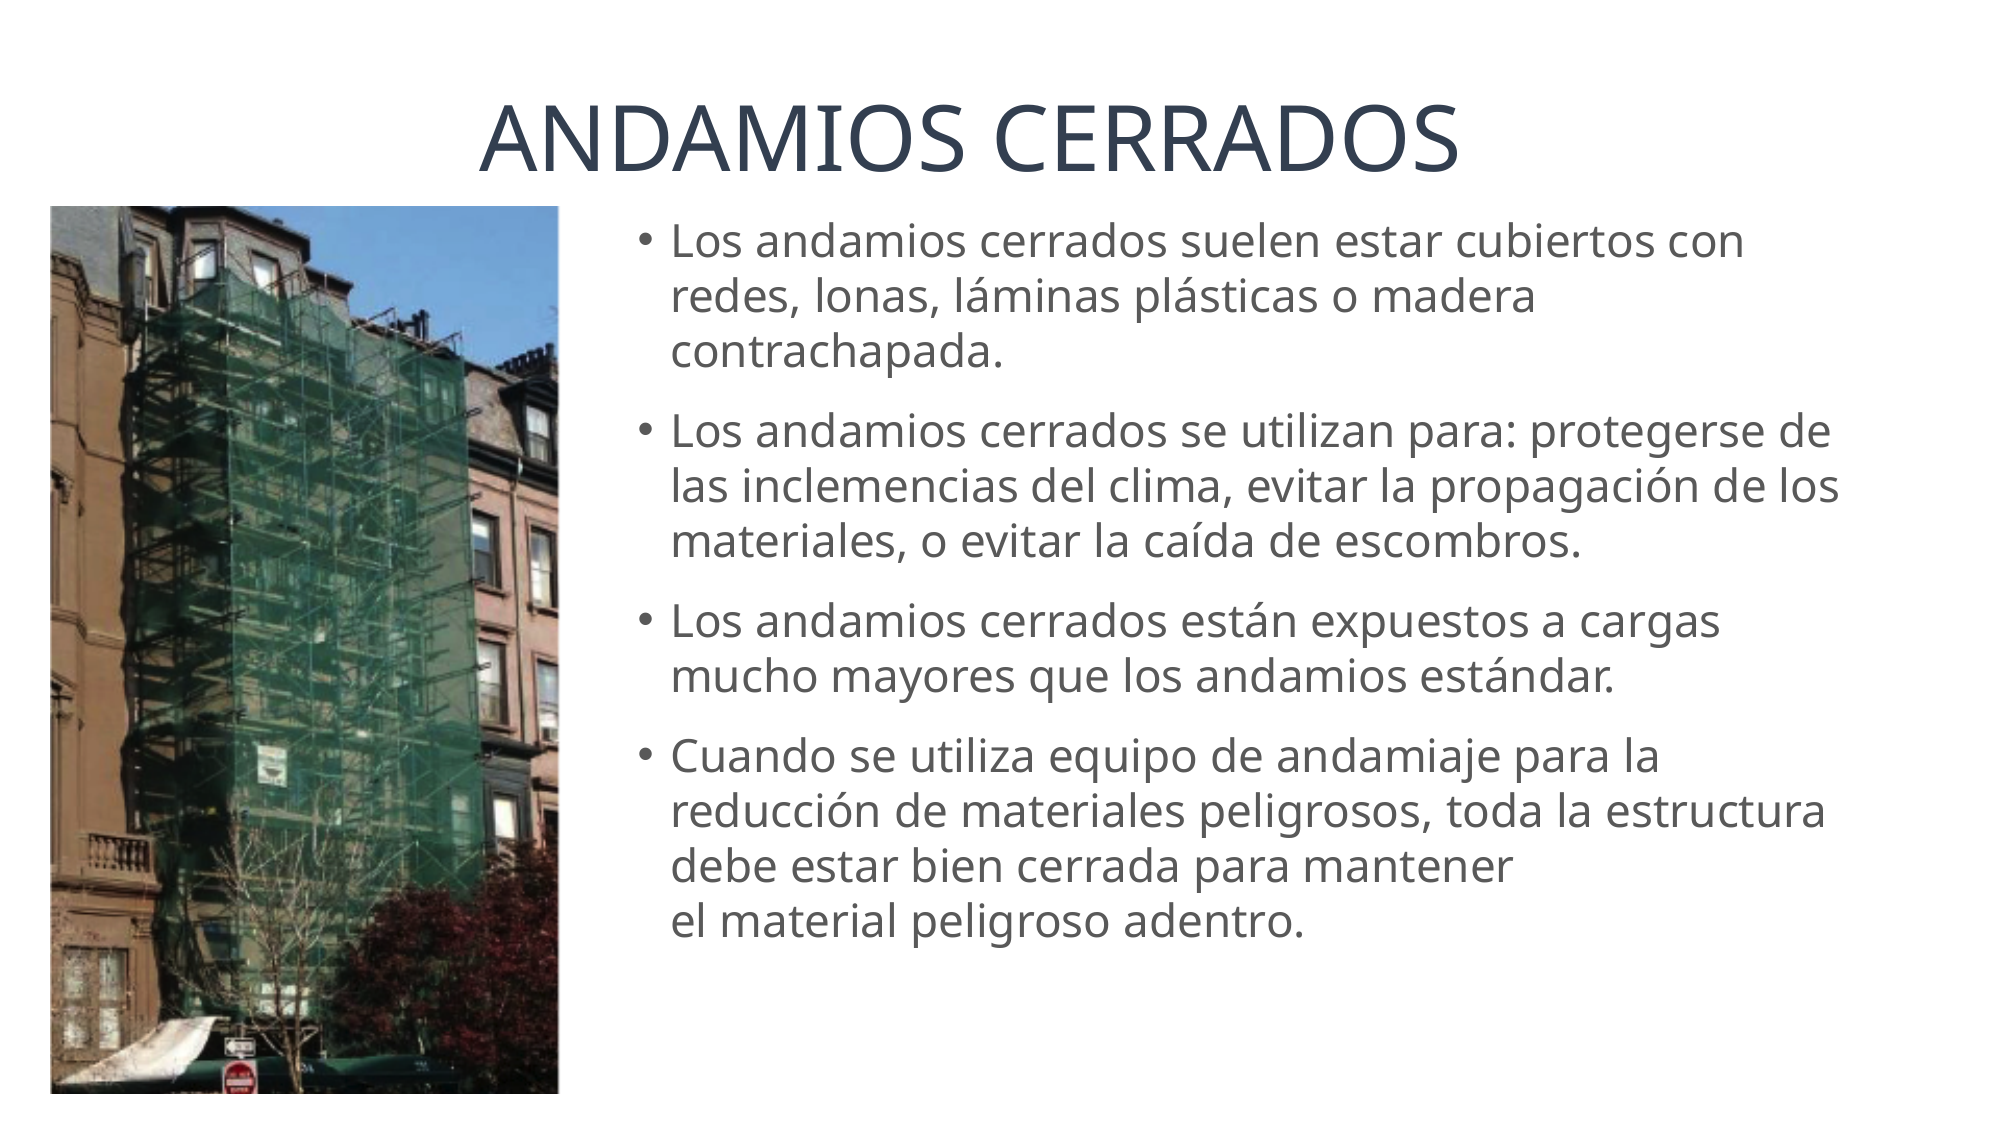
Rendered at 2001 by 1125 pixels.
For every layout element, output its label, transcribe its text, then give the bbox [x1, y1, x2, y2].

picture [49, 206, 571, 1094]
text_box ANDAMIOS CERRADOS [66, 72, 1875, 197]
text_box Los andamios cerrados suelen estar cubiertos con redes, lonas, láminas plásticas o madera contrachapada. Los andamios cerrados se utilizan para: protegerse de las inclemencias del clima, evitar la propagación de los materiales, o evitar la caída de escombros. Los andamios cerrados están expuestos a cargas mucho mayores que los andamios estándar. Cuando se utiliza equipo de andamiaje para la reducción de materiales peligrosos, toda la estructura debe estar bien cerrada para mantener el material peligroso adentro. [622, 204, 1880, 1034]
